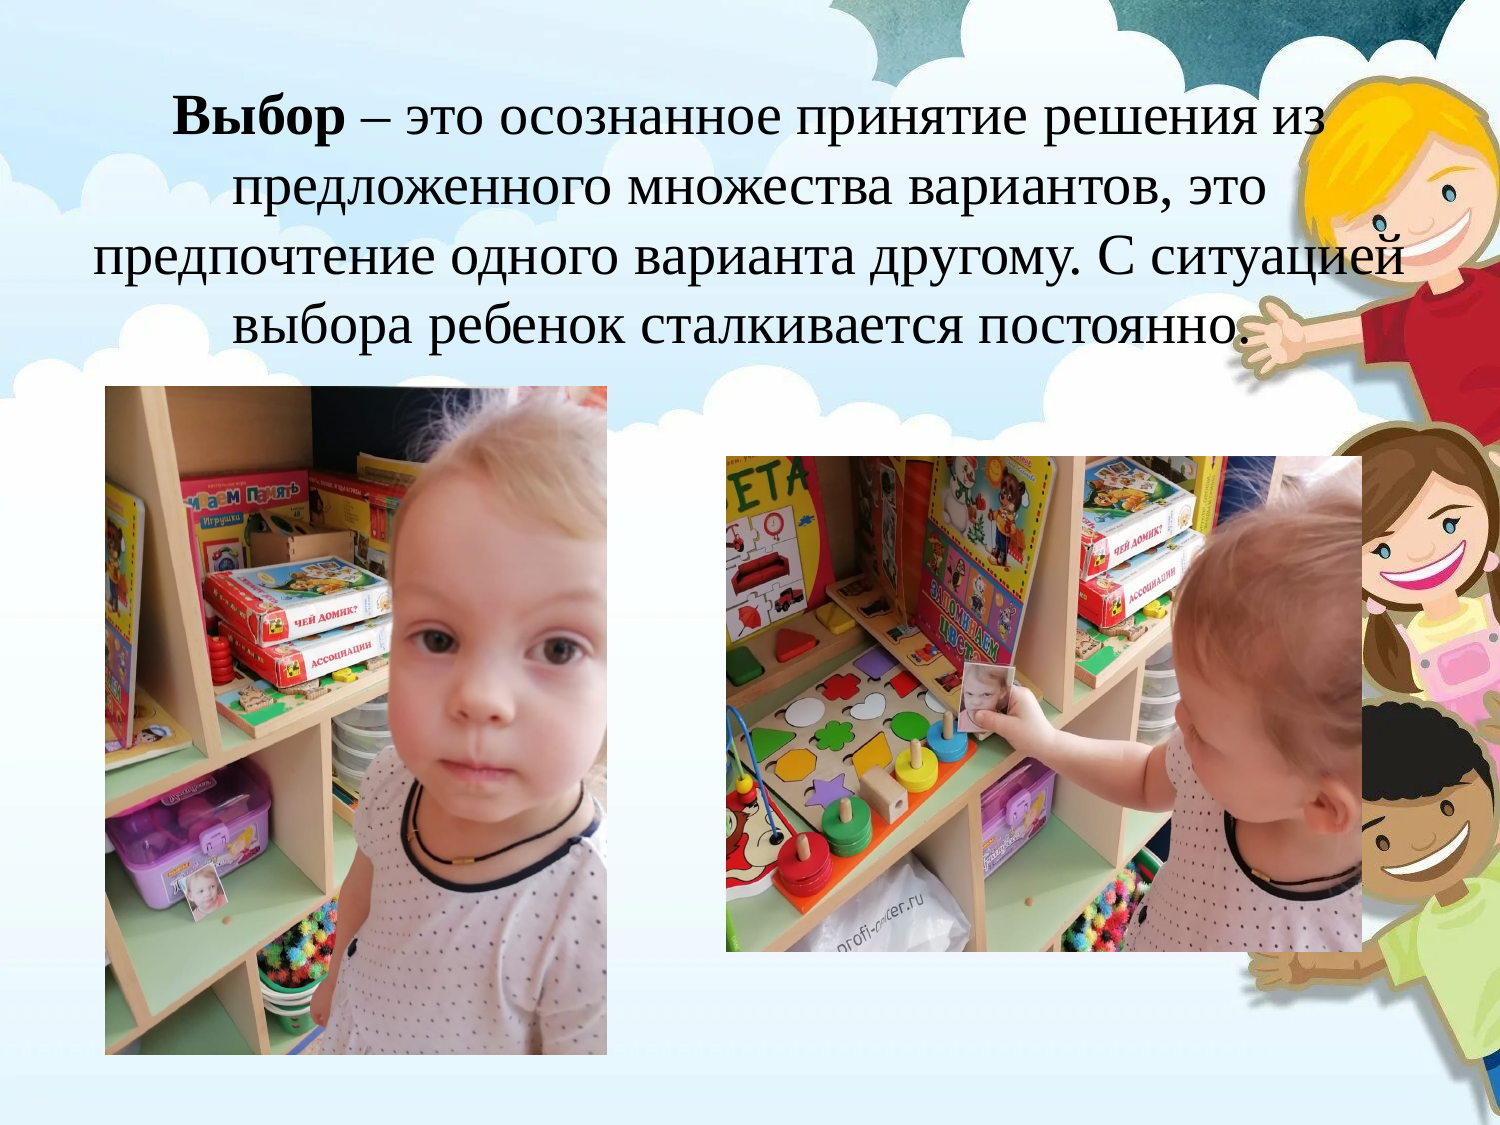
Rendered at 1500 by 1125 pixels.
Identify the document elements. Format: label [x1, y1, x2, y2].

list [0, 0, 1500, 1125]
picture [105, 386, 607, 1055]
picture [726, 456, 1362, 952]
